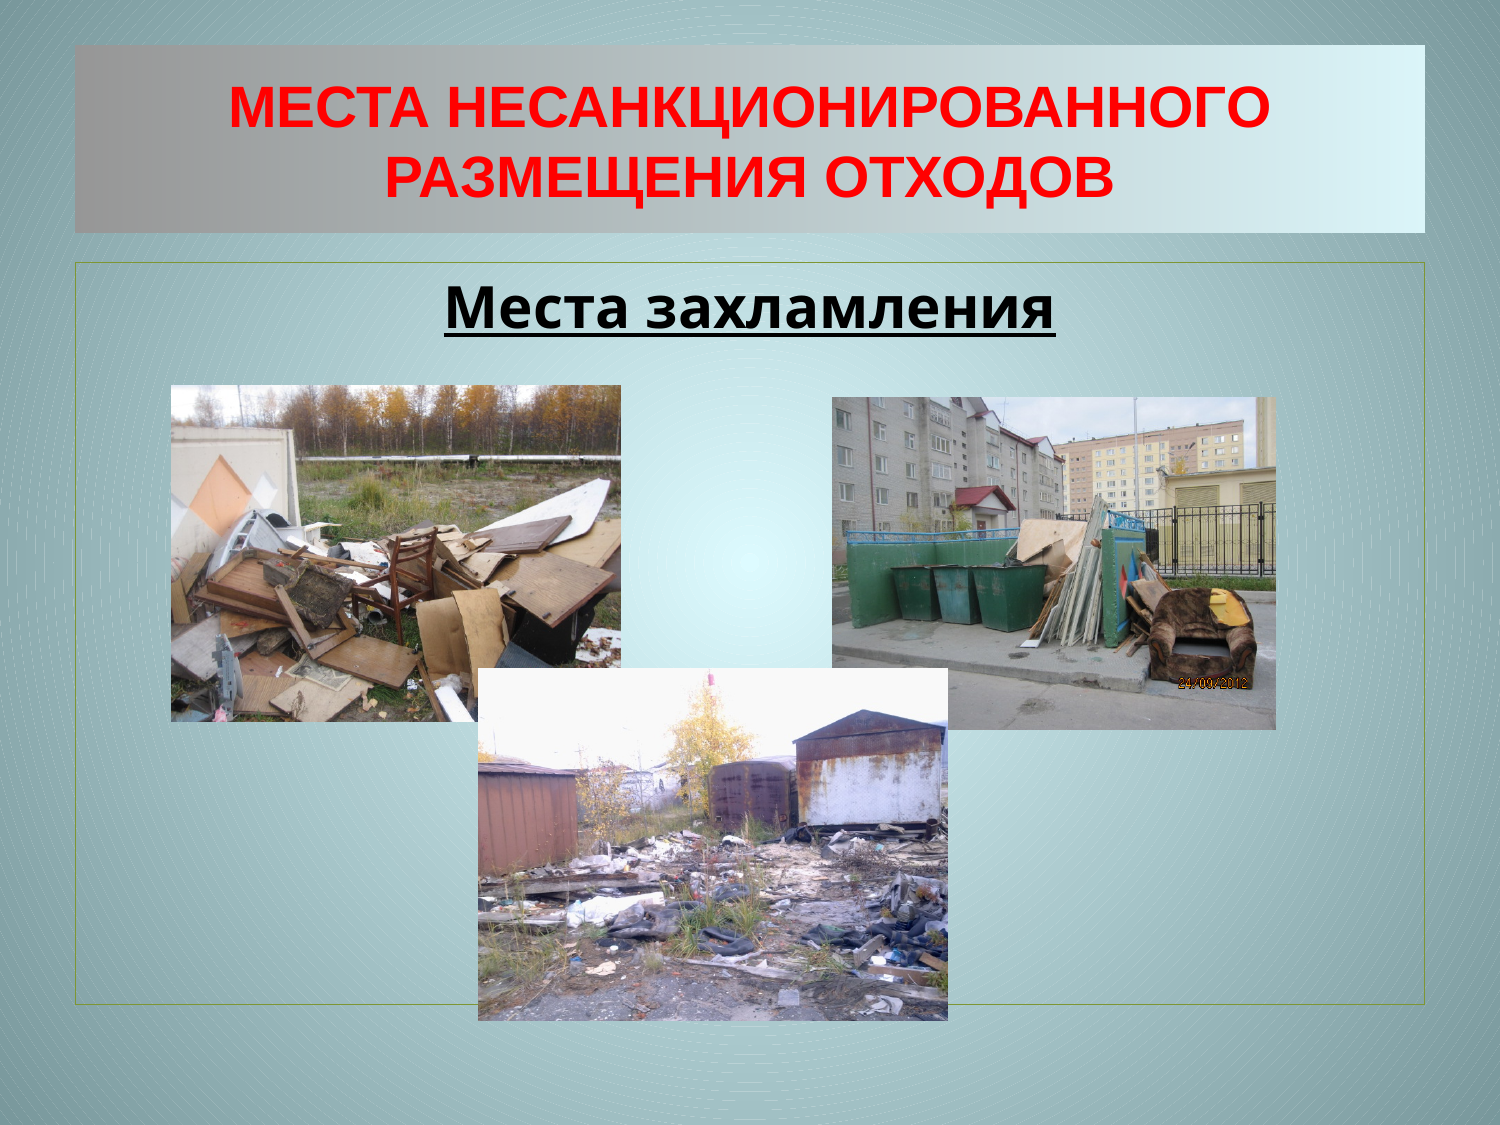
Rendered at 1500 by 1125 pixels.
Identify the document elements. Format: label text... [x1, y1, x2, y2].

picture [170, 385, 1276, 1021]
title МЕСТА НЕСАНКЦИОНИРОВАННОГО РАЗМЕЩЕНИЯ ОТХОДОВ [75, 45, 1425, 233]
list Места захламления [75, 262, 1425, 1005]
